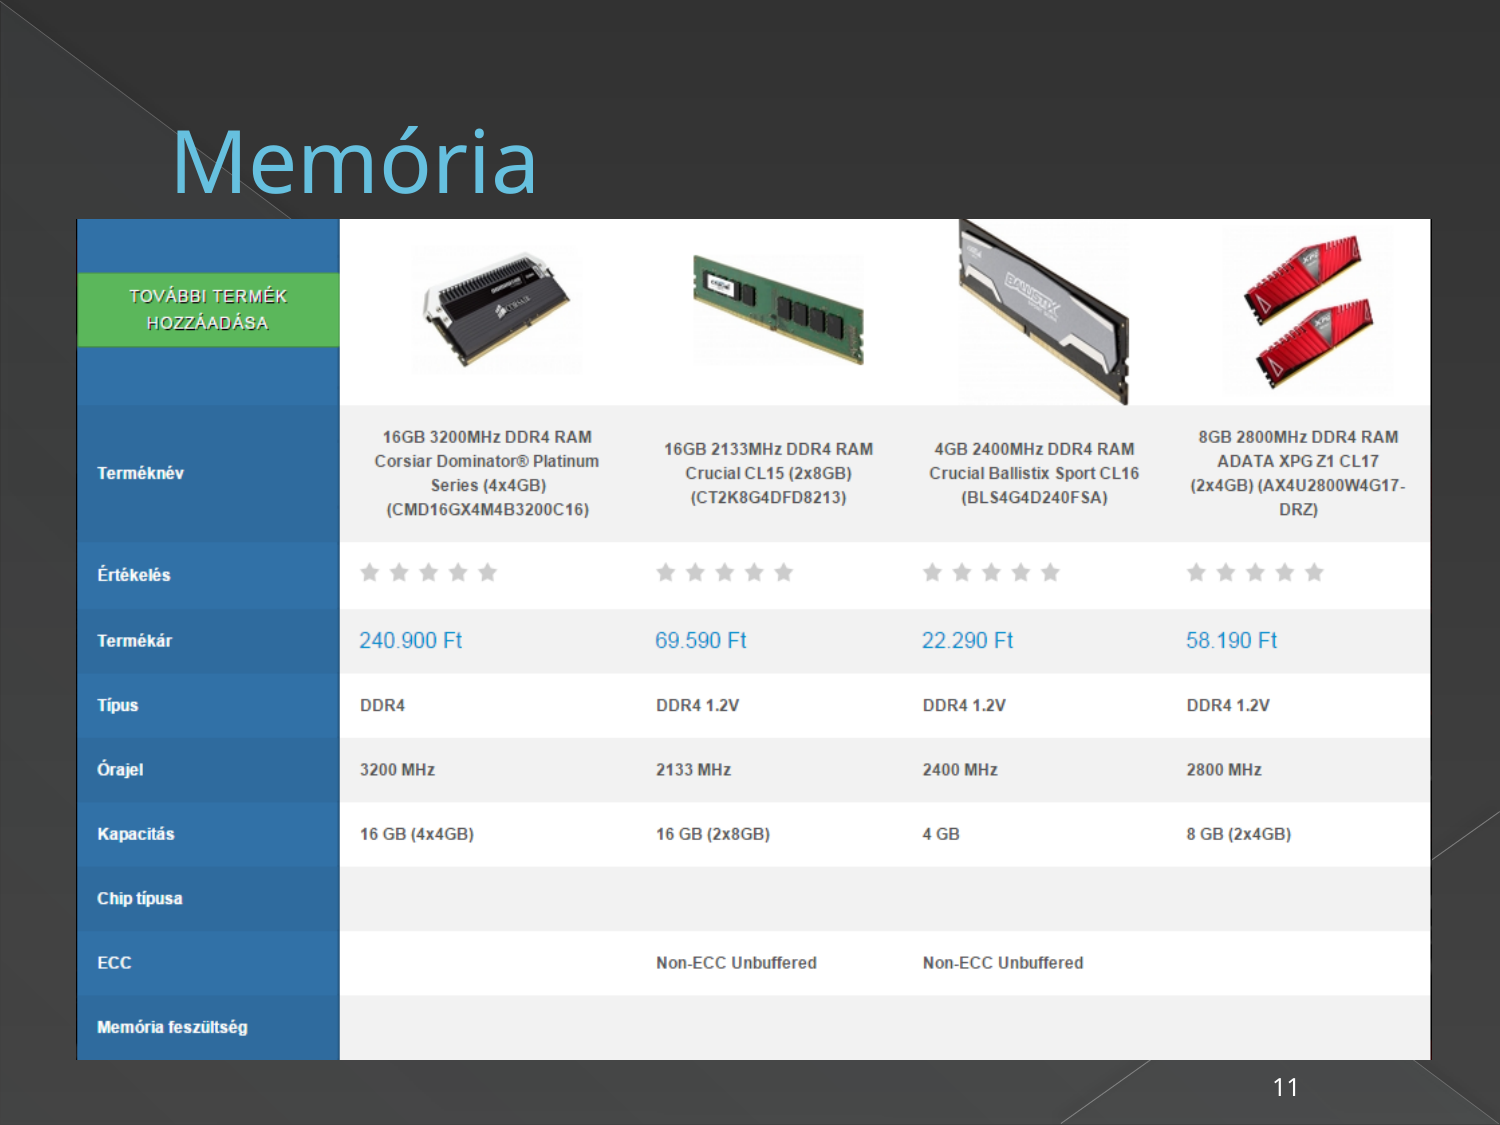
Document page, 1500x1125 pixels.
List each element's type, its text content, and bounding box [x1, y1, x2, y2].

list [76, 219, 1433, 1060]
title Memória [75, 43, 1425, 208]
slide_number 11 [1245, 1063, 1328, 1113]
